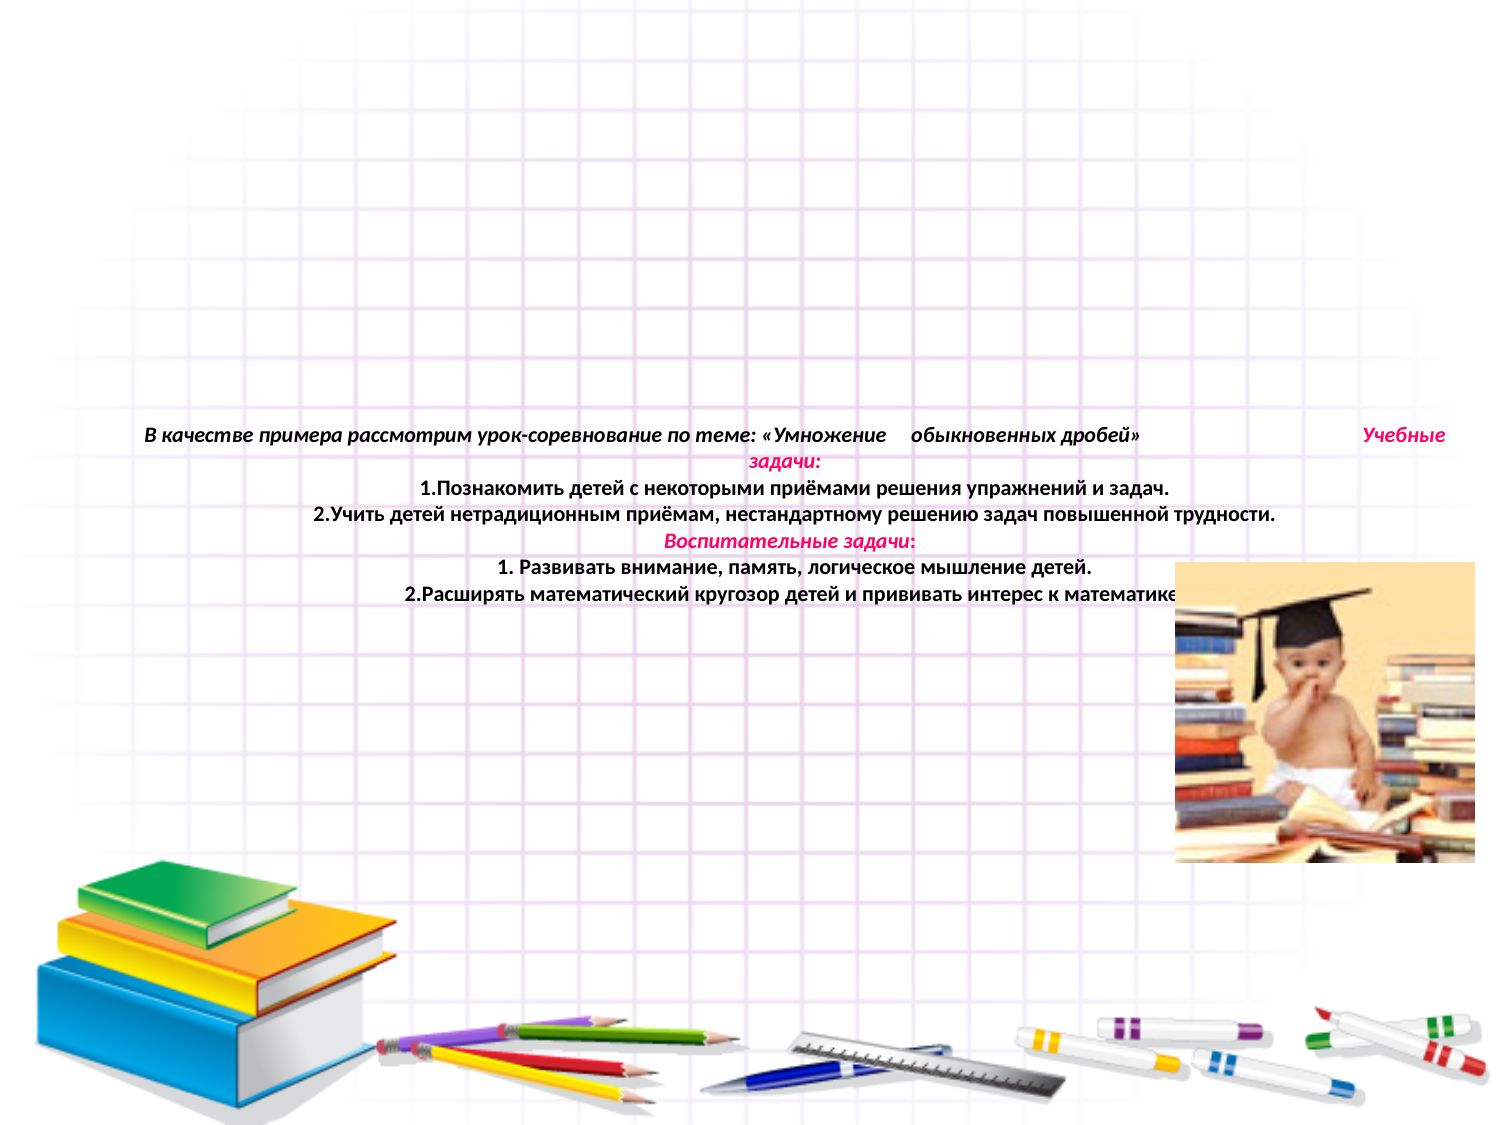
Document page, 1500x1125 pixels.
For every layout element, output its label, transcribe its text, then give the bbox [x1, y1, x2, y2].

title В качестве примера рассмотрим урок-соревнование по теме: «Умножение обыкновенных дробей» Учебные задачи: 1.Познакомить детей с некоторыми приёмами решения упражнений и задач. 2.Учить детей нетрадиционным приёмам, нестандартному решению задач повышенной трудности. Воспитательные задачи: 1. Развивать внимание, память, логическое мышление детей. 2.Расширять математический кругозор детей и прививать интерес к математике. [112, 412, 1463, 640]
picture [0, 0, 1500, 1125]
